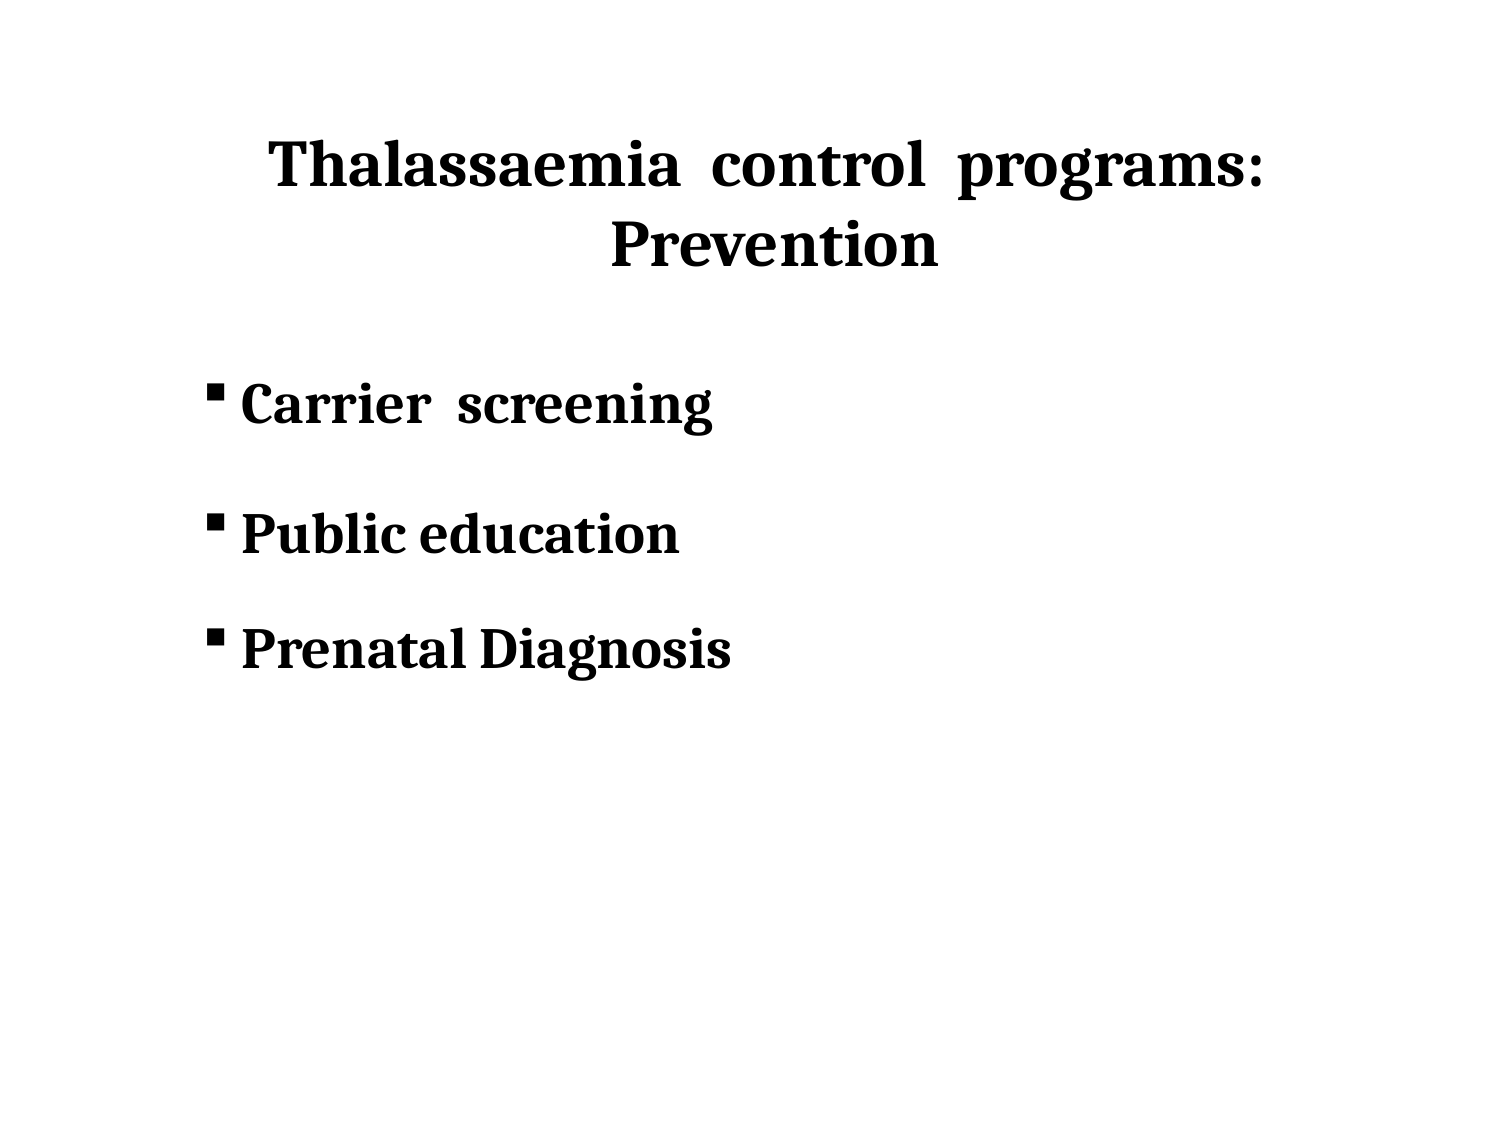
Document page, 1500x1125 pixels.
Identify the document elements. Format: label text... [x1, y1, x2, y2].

text_box Carrier screening Public education Prenatal Diagnosis [187, 287, 1125, 688]
text_box Thalassaemia control programs: Prevention [150, 112, 1400, 288]
